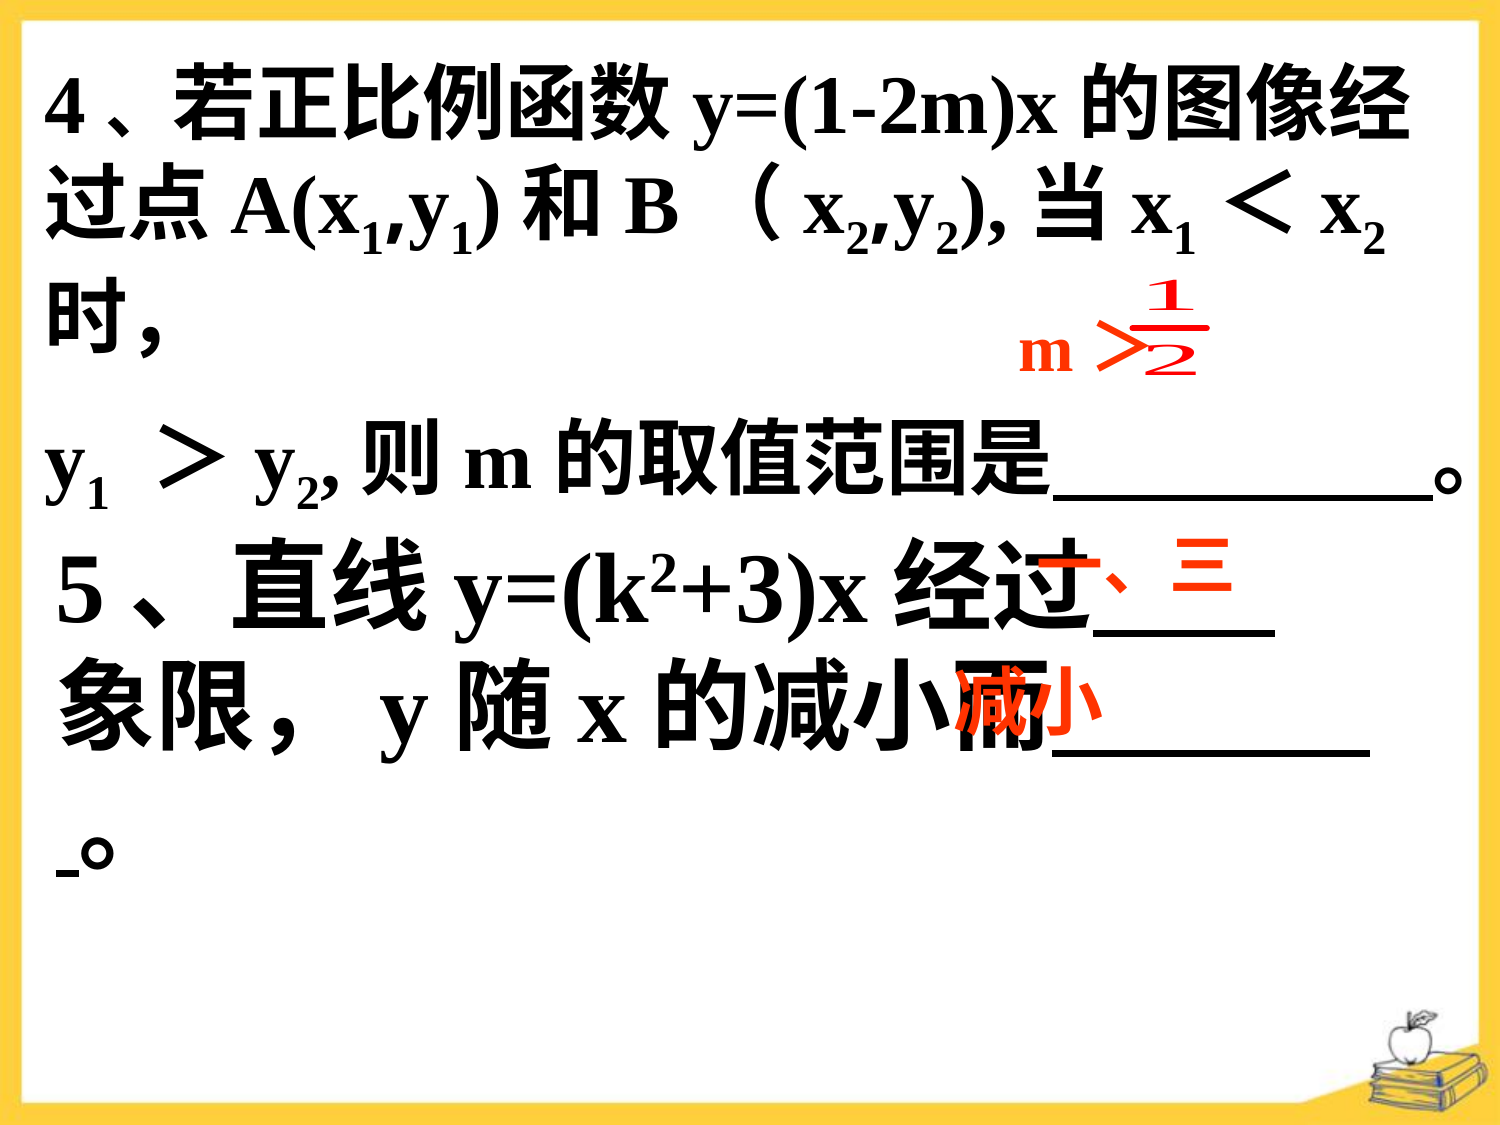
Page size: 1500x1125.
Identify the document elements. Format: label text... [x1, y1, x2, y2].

text_box 4、若正比例函数y=(1-2m)x的图像经过点A(x1,y1)和B（x2,y2),当x1＜x2时， y1 ＞y2,则m的取值范围是 。 [29, 42, 1459, 527]
text_box 一、三 [1021, 515, 1365, 610]
picture [0, 0, 1500, 1125]
text_box 5、直线y=(k2+3)x经过 象限，y随x的减小而 。 [41, 515, 1394, 890]
text_box 减小 [938, 647, 1176, 753]
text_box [1003, 266, 1500, 393]
